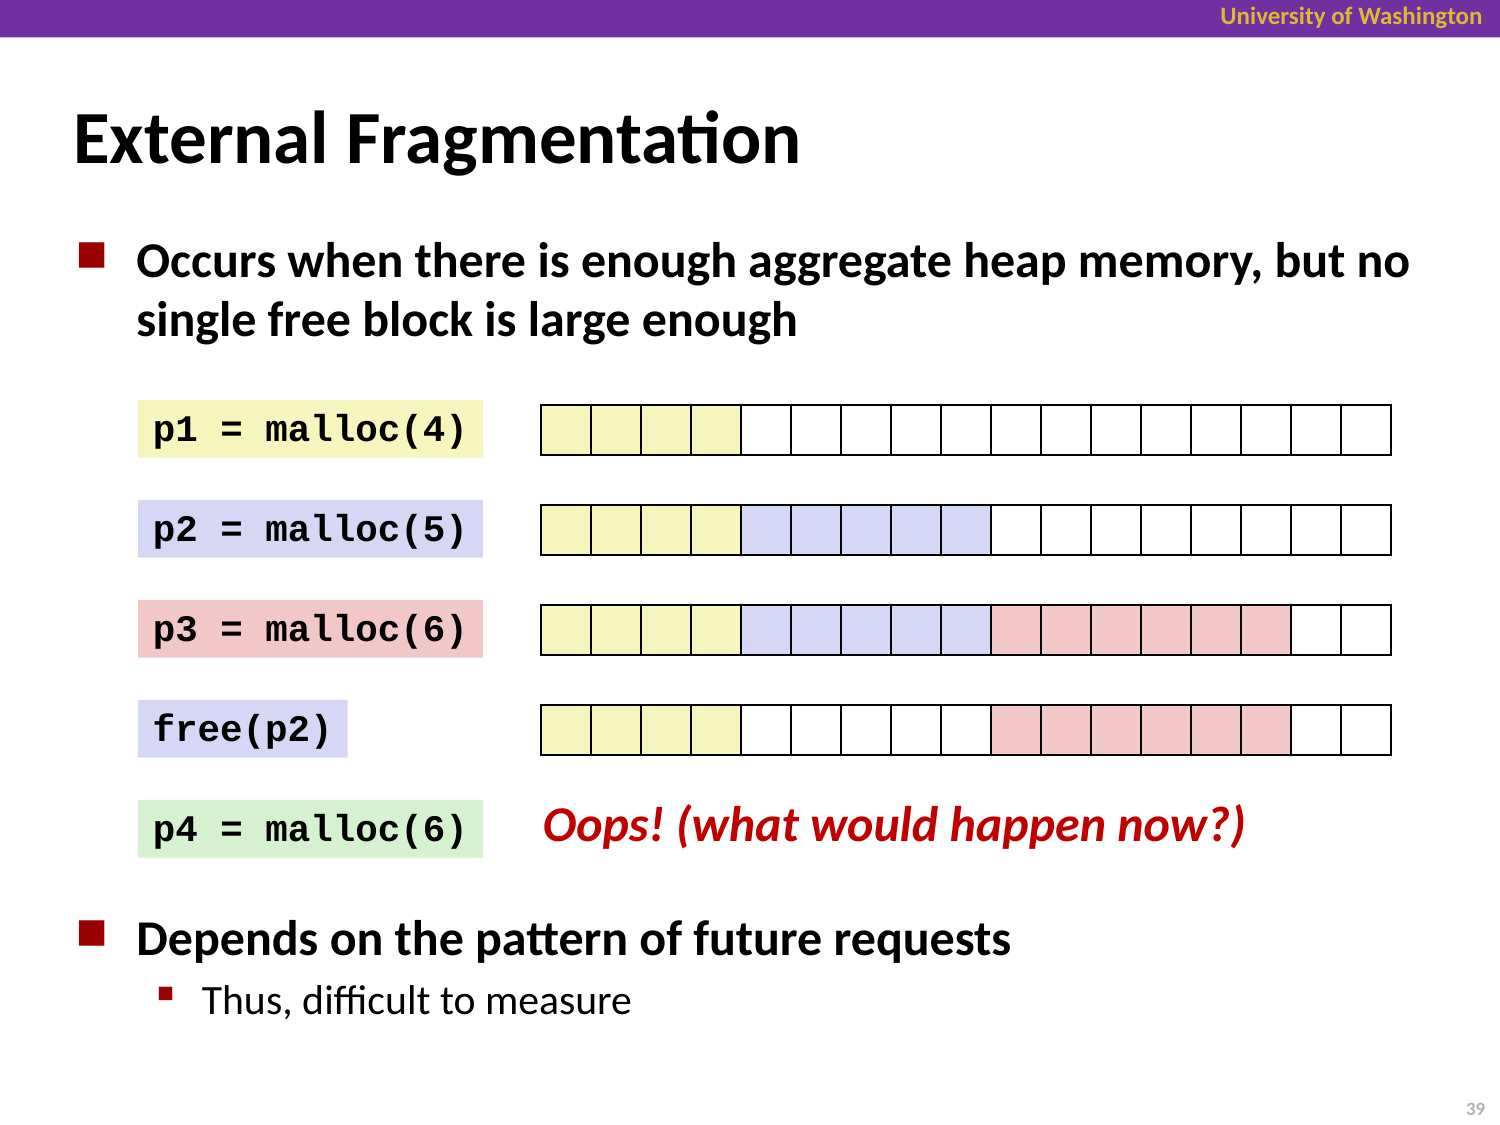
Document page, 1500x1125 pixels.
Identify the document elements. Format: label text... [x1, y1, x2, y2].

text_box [540, 704, 1392, 756]
text_box p4 = malloc(6) [138, 799, 483, 858]
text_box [540, 604, 1392, 656]
text_box p2 = malloc(5) [138, 499, 483, 558]
text_box Oops! (what would happen now?) [528, 784, 1262, 860]
slide_number 39 [1400, 1077, 1500, 1125]
title External Fragmentation [58, 71, 1438, 197]
text_box p1 = malloc(4) [138, 399, 483, 458]
text_box p3 = malloc(6) [138, 599, 483, 658]
text_box free(p2) [137, 699, 348, 758]
list Occurs when there is enough aggregate heap memory, but no single free block is large enough Depends on the pattern of future requests Thus, difficult to measure [64, 223, 1438, 1040]
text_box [540, 504, 1392, 556]
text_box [540, 404, 1392, 456]
